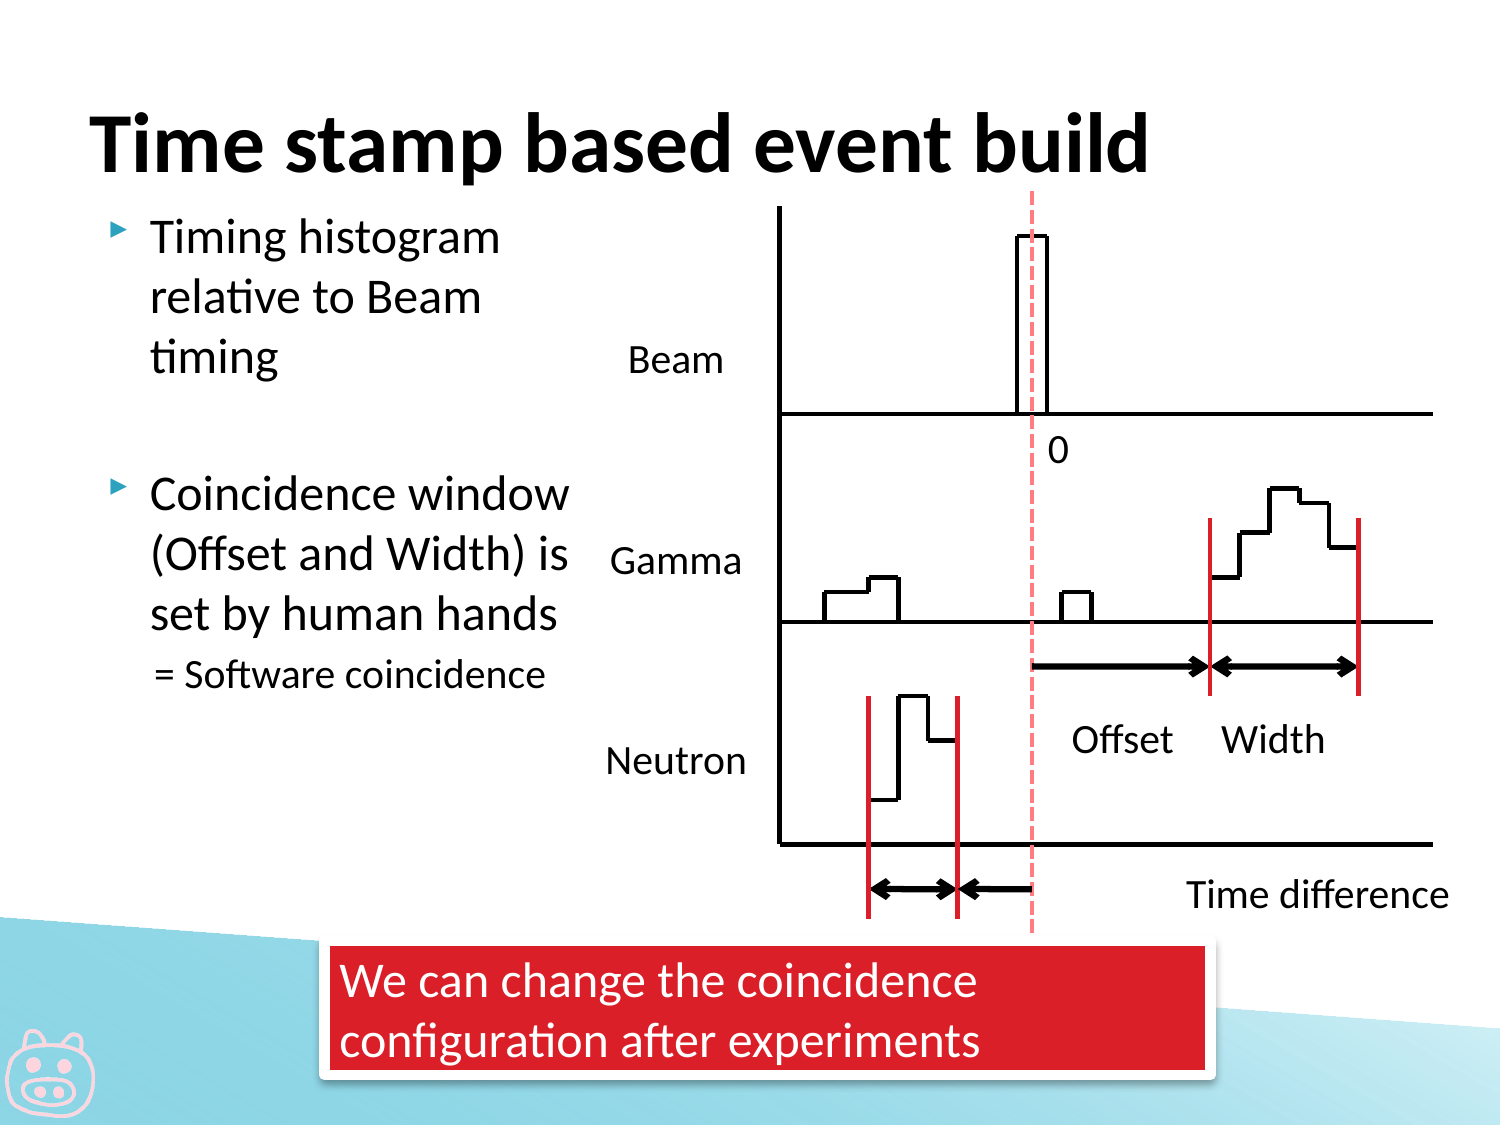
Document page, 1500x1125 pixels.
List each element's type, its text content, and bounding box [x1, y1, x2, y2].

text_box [586, 191, 1477, 934]
list Timing histogram relative to Beam timing Coincidence window (Offset and Width) is set by human hands = Software coincidence [75, 196, 582, 1005]
text_box We can change the coincidence configuration after experiments [319, 935, 1216, 1080]
title Time stamp based event build [75, 45, 1425, 196]
